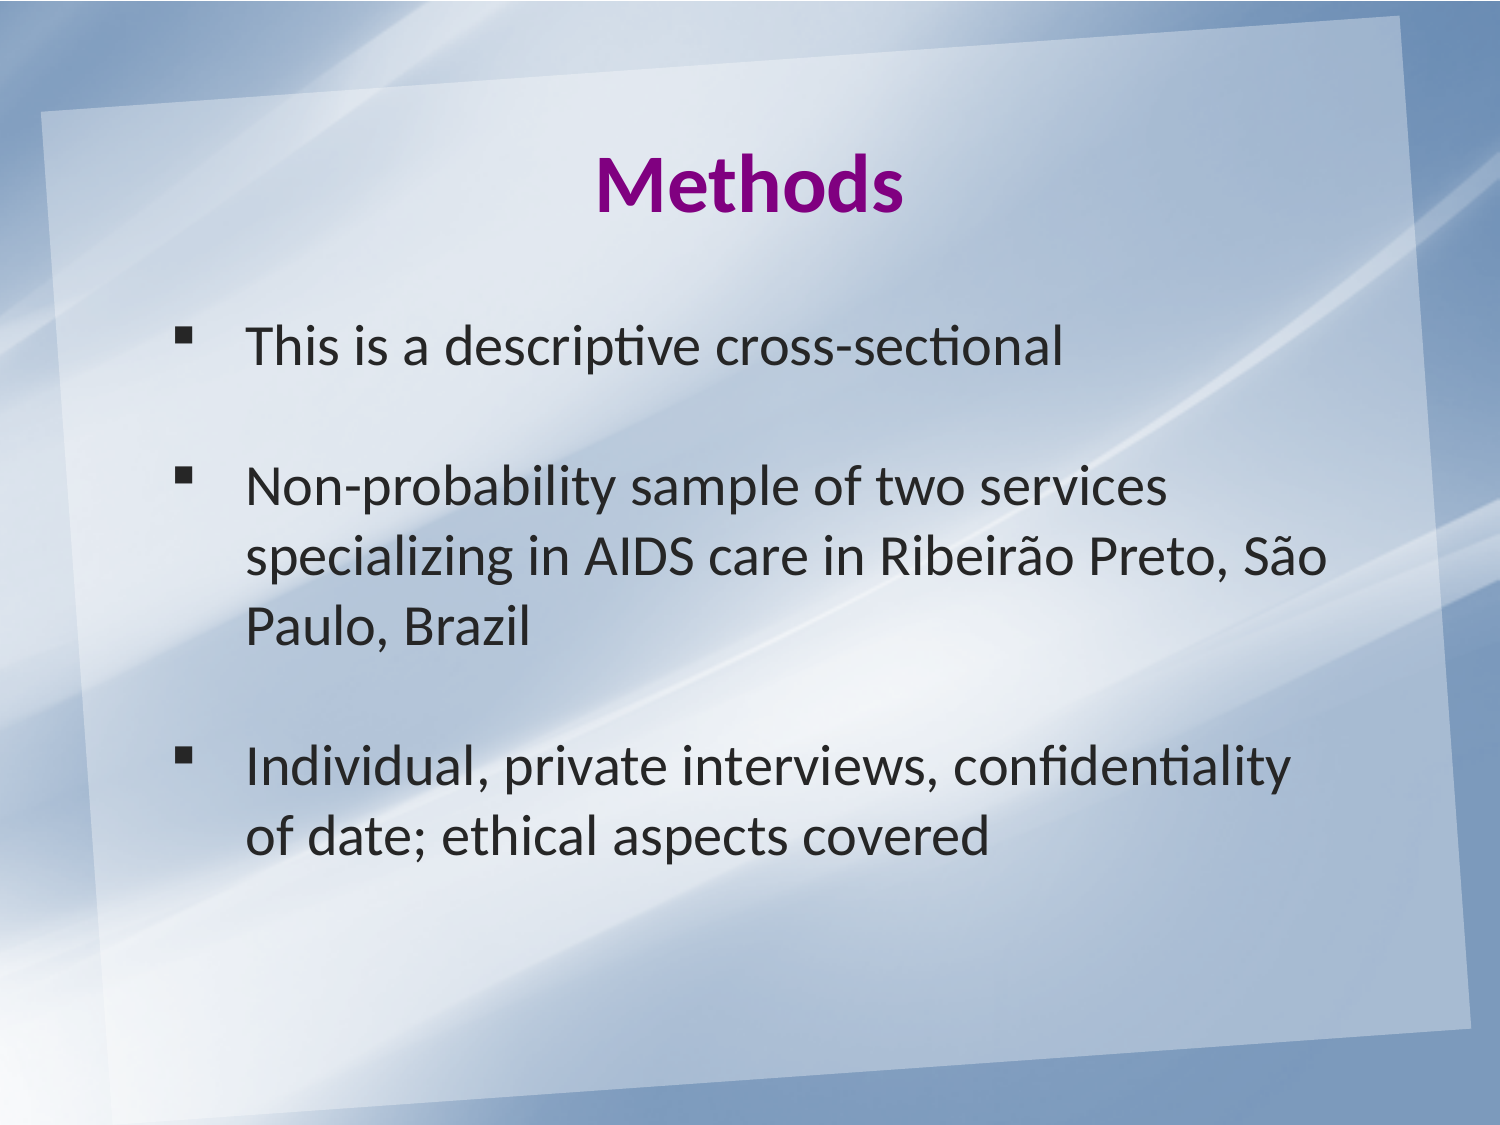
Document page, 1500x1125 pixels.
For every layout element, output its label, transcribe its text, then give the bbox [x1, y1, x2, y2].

text_box Methods [399, 121, 1100, 237]
text_box This is a descriptive cross-sectional Non-probability sample of two services specializing in AIDS care in Ribeirão Preto, São Paulo, Brazil Individual, private interviews, confidentiality of date; ethical aspects covered [155, 299, 1347, 875]
